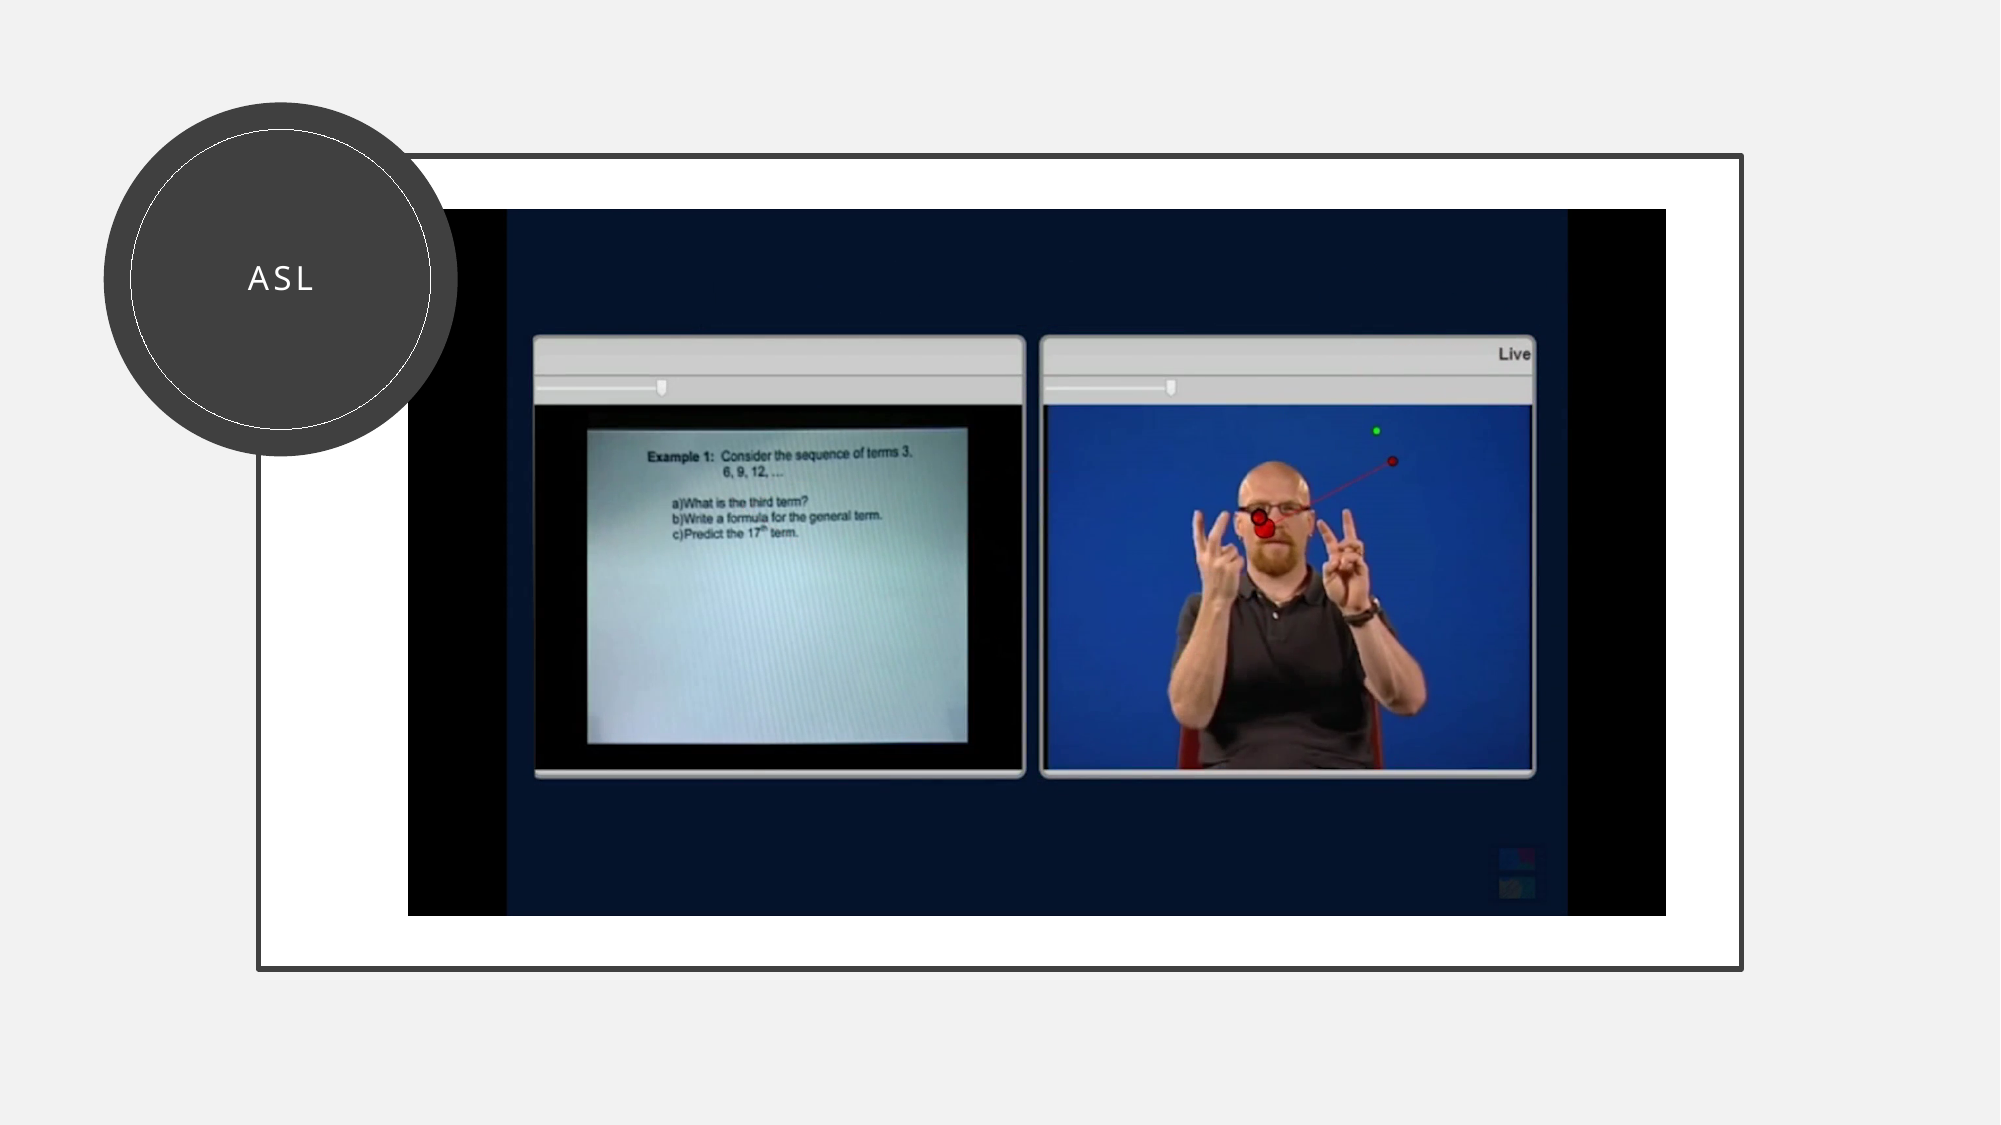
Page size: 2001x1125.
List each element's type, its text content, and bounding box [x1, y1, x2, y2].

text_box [408, 208, 1667, 917]
text_box [257, 155, 1742, 970]
text_box [102, 101, 444, 458]
text_box ASL [130, 129, 413, 430]
